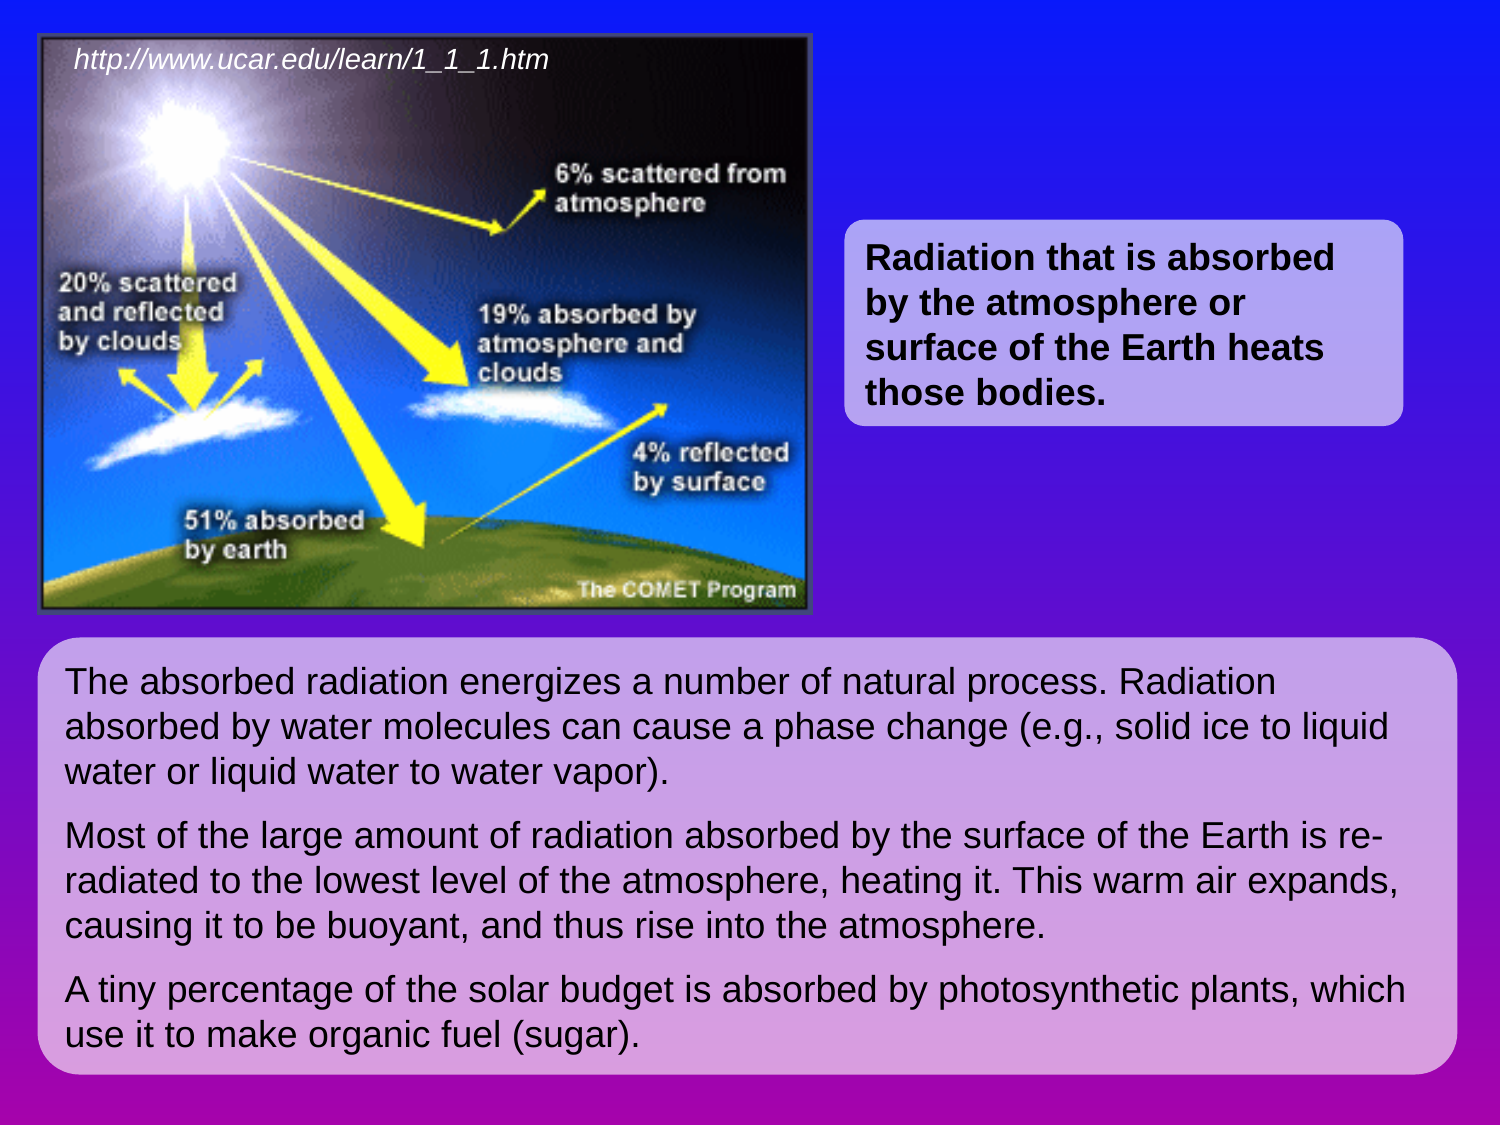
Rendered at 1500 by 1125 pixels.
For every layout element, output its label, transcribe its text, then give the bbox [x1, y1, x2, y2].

text_box Radiation that is absorbed by the atmosphere or surface of the Earth heats those bodies. [844, 219, 1404, 427]
picture [37, 32, 813, 615]
text_box The absorbed radiation energizes a number of natural process. Radiation absorbed by water molecules can cause a phase change (e.g., solid ice to liquid water or liquid water to water vapor). Most of the large amount of radiation absorbed by the surface of the Earth is re-radiated to the lowest level of the atmosphere, heating it. This warm air expands, causing it to be buoyant, and thus rise into the atmosphere. A tiny percentage of the solar budget is absorbed by photosynthetic plants, which use it to make organic fuel (sugar). [37, 637, 1458, 1075]
